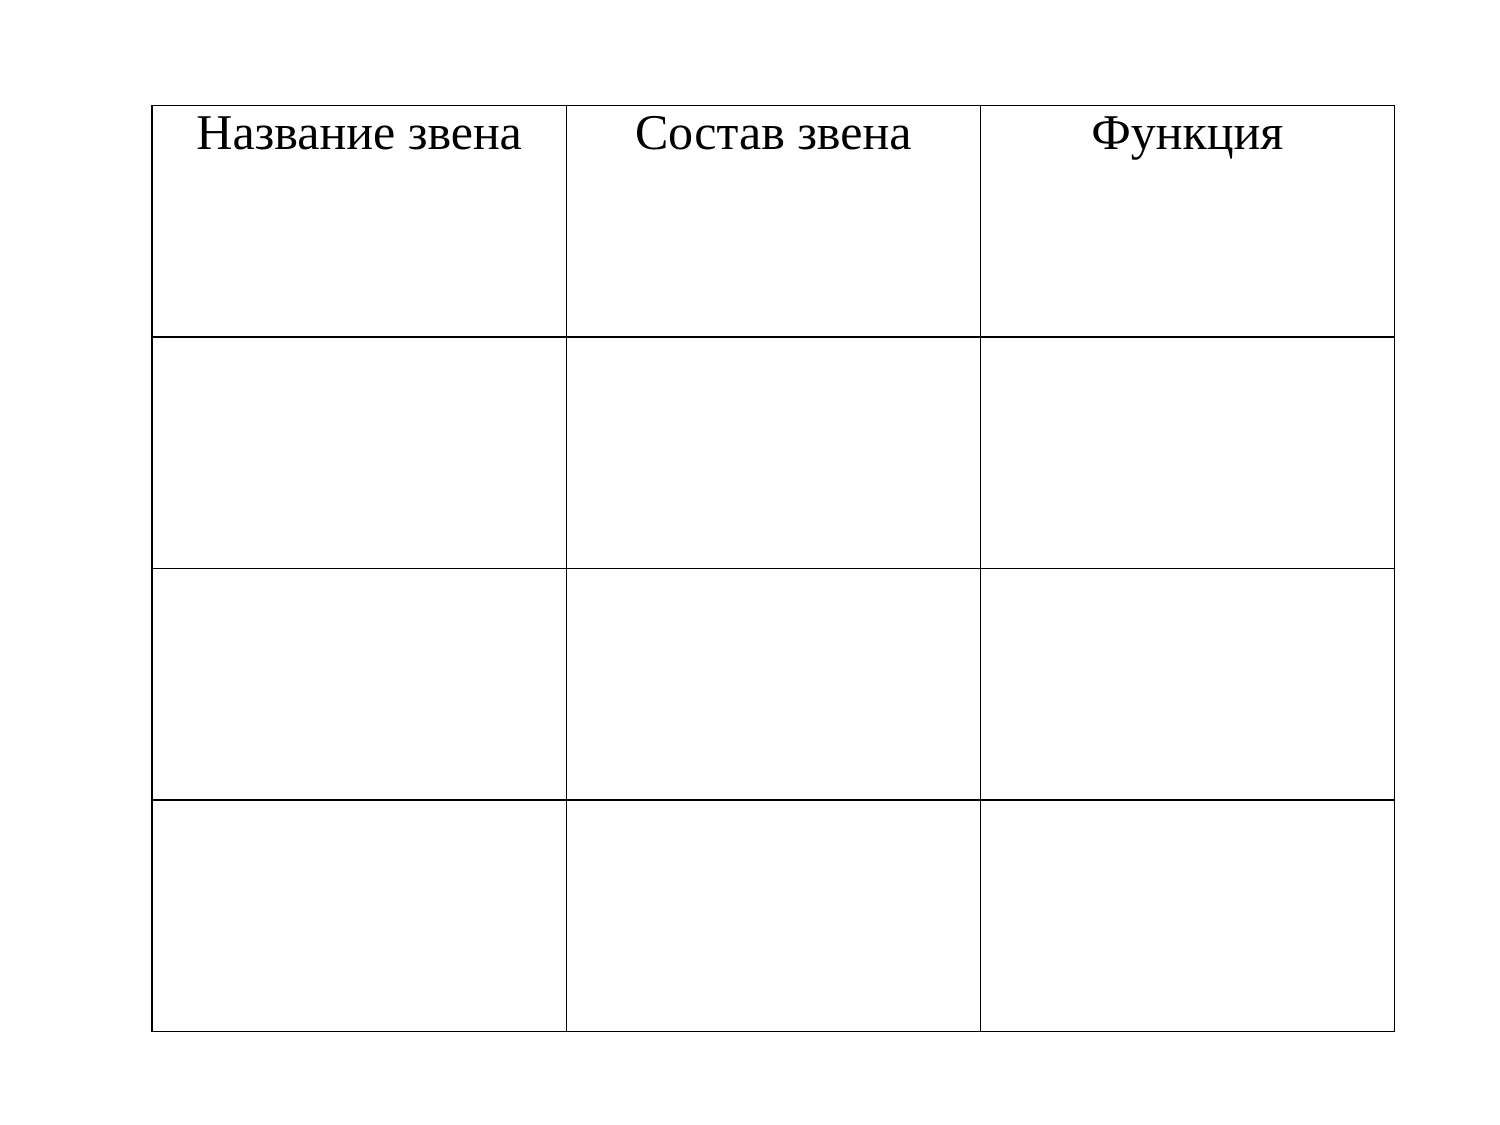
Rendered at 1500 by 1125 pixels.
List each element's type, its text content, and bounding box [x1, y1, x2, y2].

table_header Состав звена [567, 106, 980, 336]
table_cell [567, 338, 980, 568]
table_cell [153, 801, 566, 1031]
table_header Функция [981, 106, 1394, 336]
table_cell [981, 801, 1394, 1031]
table_cell [981, 569, 1394, 799]
table_cell [567, 801, 980, 1031]
table_cell [153, 338, 566, 568]
table_cell [567, 569, 980, 799]
table_header Название звена [153, 106, 566, 336]
table_cell [153, 569, 566, 799]
table_cell [981, 338, 1394, 568]
